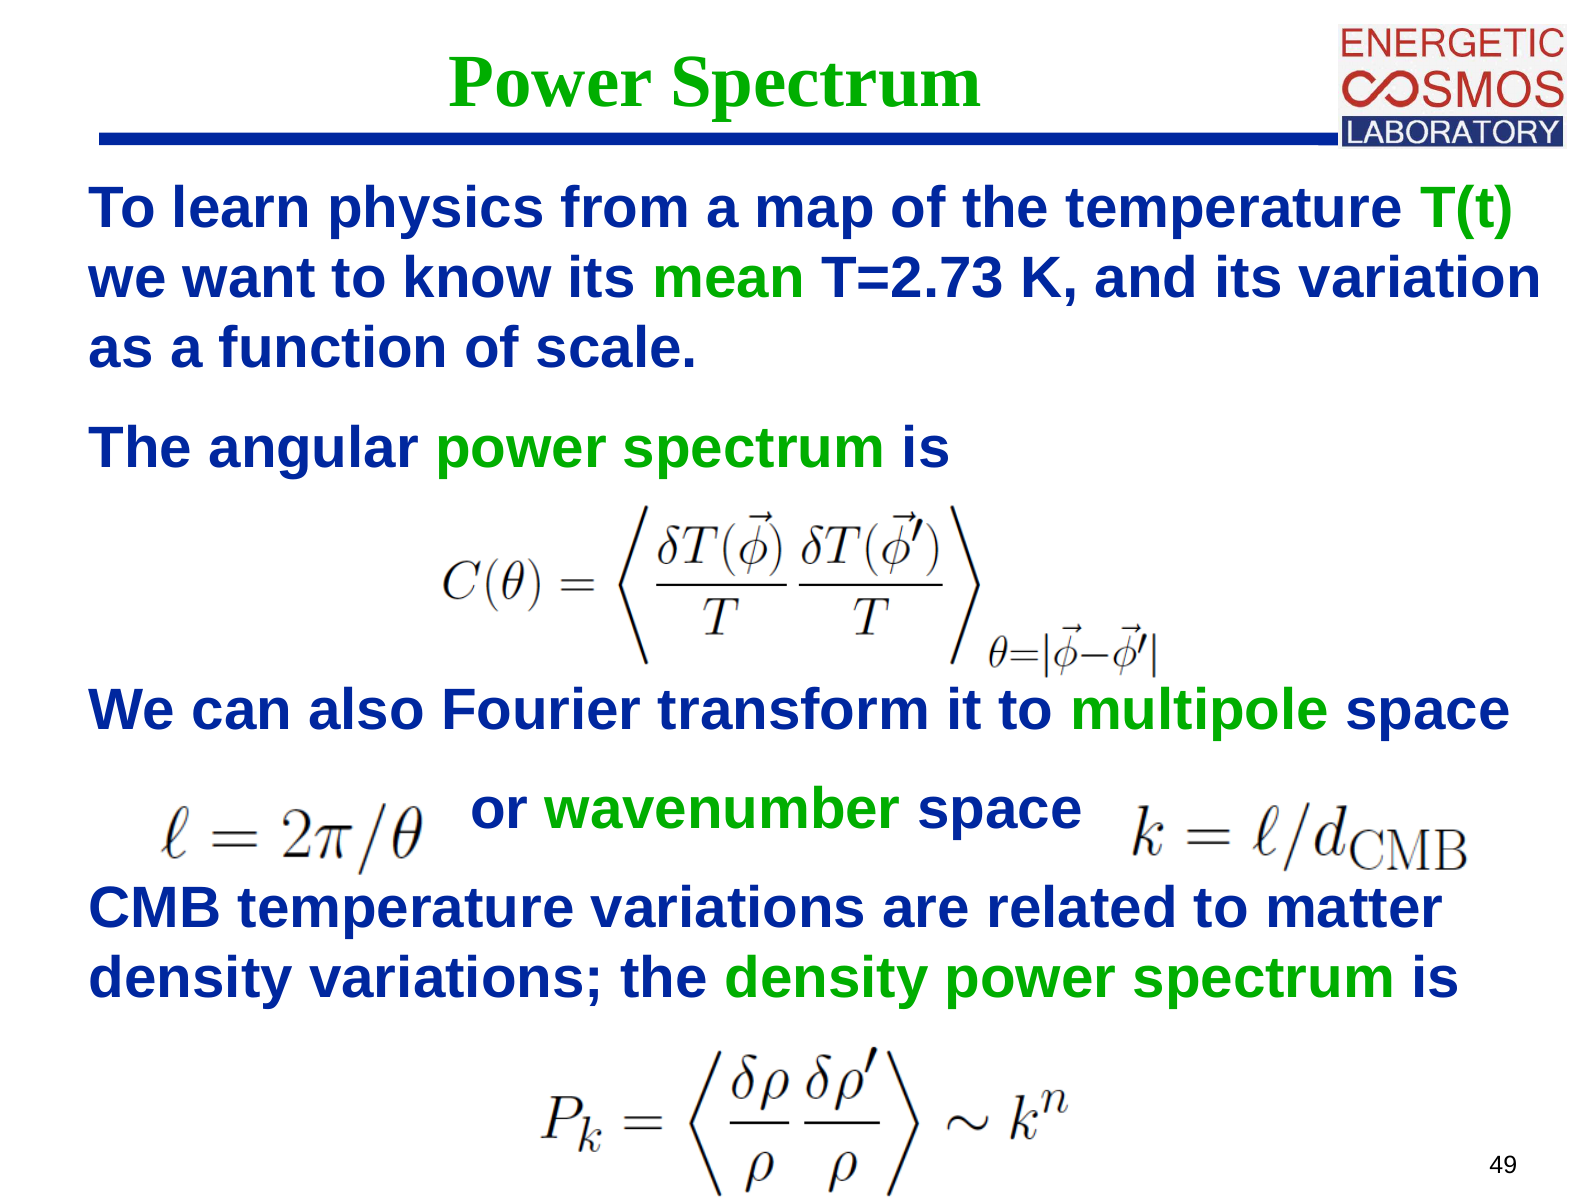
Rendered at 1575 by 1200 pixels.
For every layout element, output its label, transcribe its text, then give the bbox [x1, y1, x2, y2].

picture [159, 796, 432, 879]
picture [537, 1037, 1073, 1200]
picture [1338, 24, 1567, 149]
text_box Power Spectrum [432, 23, 999, 130]
text_box To learn physics from a map of the temperature T(t) we want to know its mean T=2.73 K, and its variation as a function of scale. The angular power spectrum is We can also Fourier transform it to multipole space or wavenumber space CMB temperature variations are related to matter density variations; the density power spectrum is [74, 162, 1575, 1017]
picture [428, 488, 1161, 683]
picture [1121, 797, 1469, 877]
slide_number 49 [1491, 1124, 1575, 1200]
